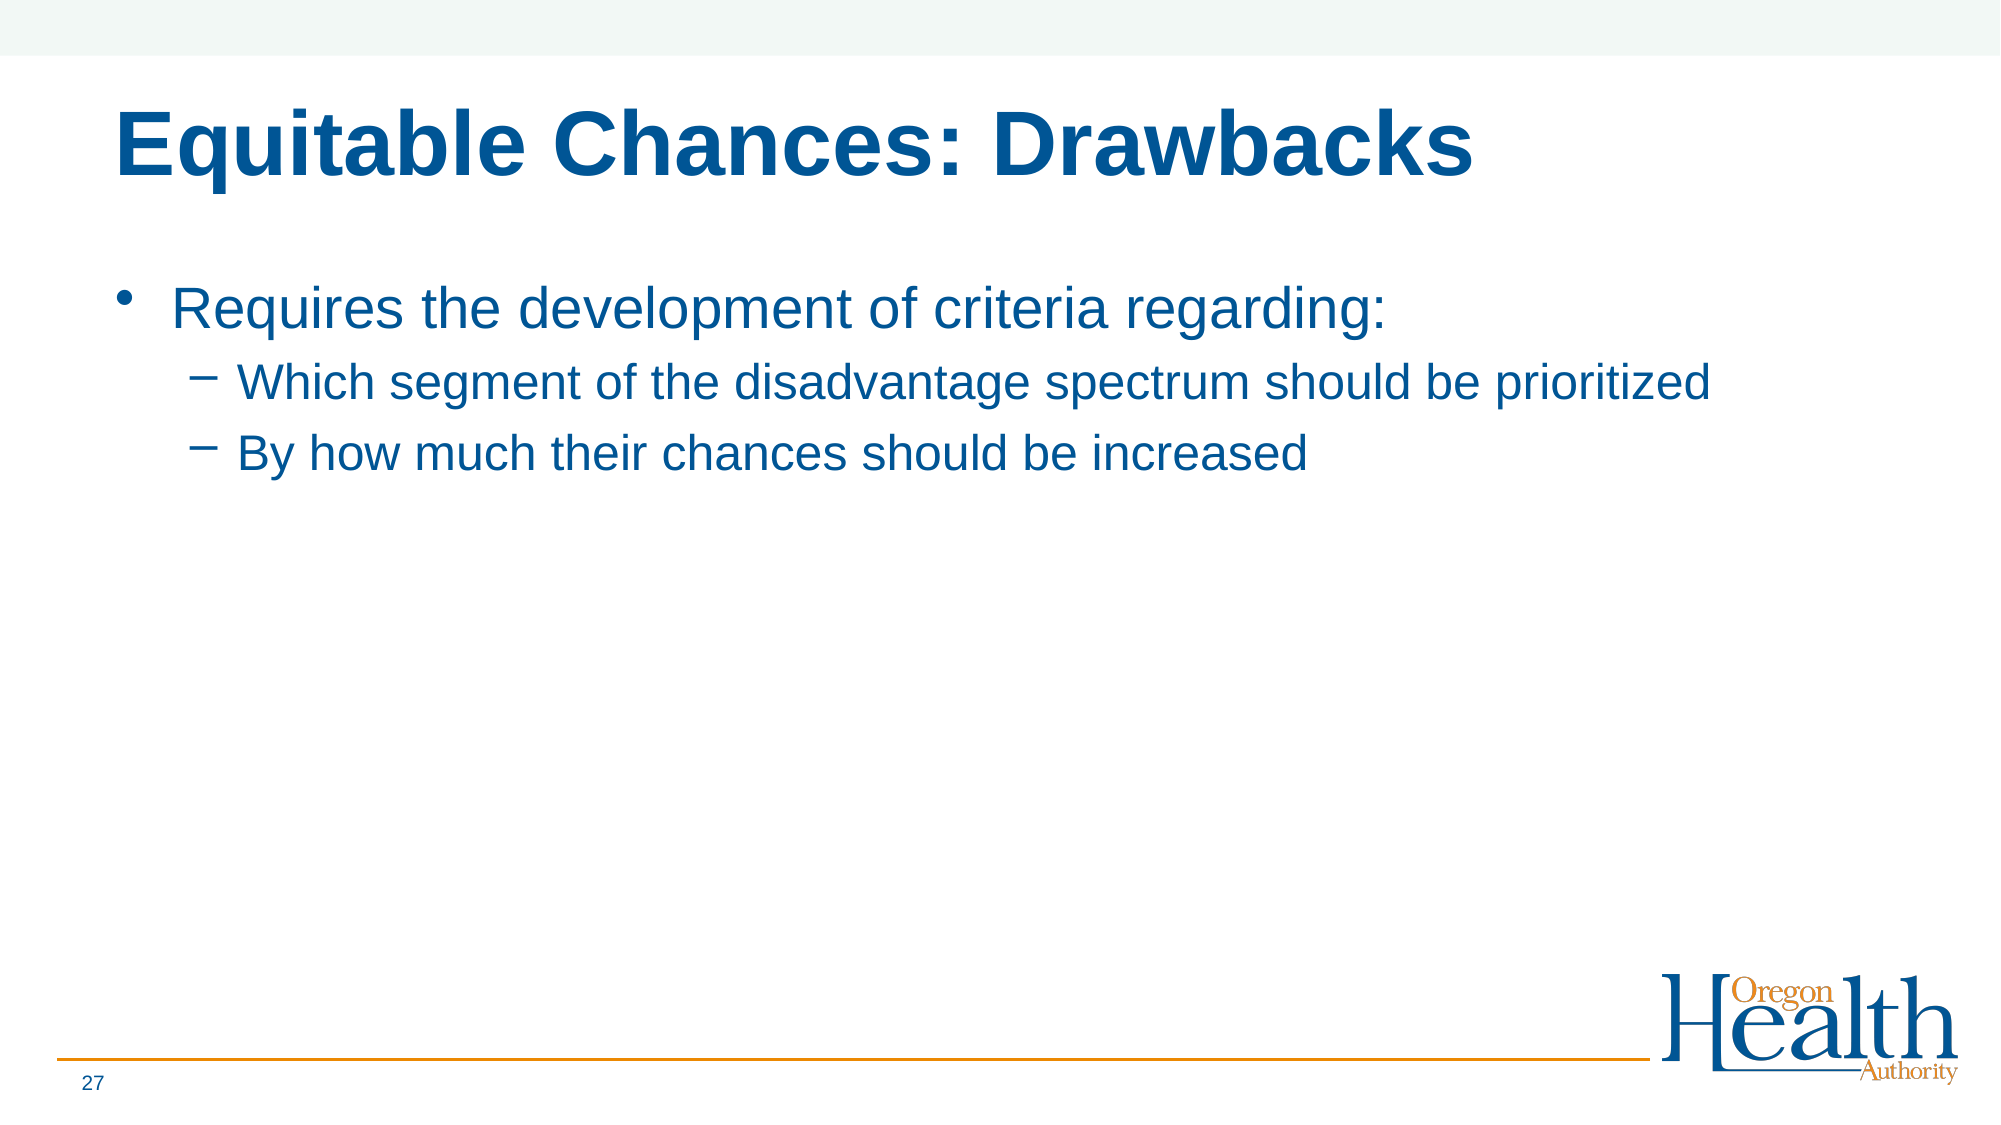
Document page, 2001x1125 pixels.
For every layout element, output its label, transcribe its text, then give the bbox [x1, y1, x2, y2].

list Requires the development of criteria regarding: Which segment of the disadvantage spectrum should be prioritized By how much their chances should be increased [99, 262, 1900, 938]
slide_number 27 [66, 1062, 534, 1104]
picture [1662, 974, 1958, 1085]
title Equitable Chances: Drawbacks [99, 45, 1900, 233]
